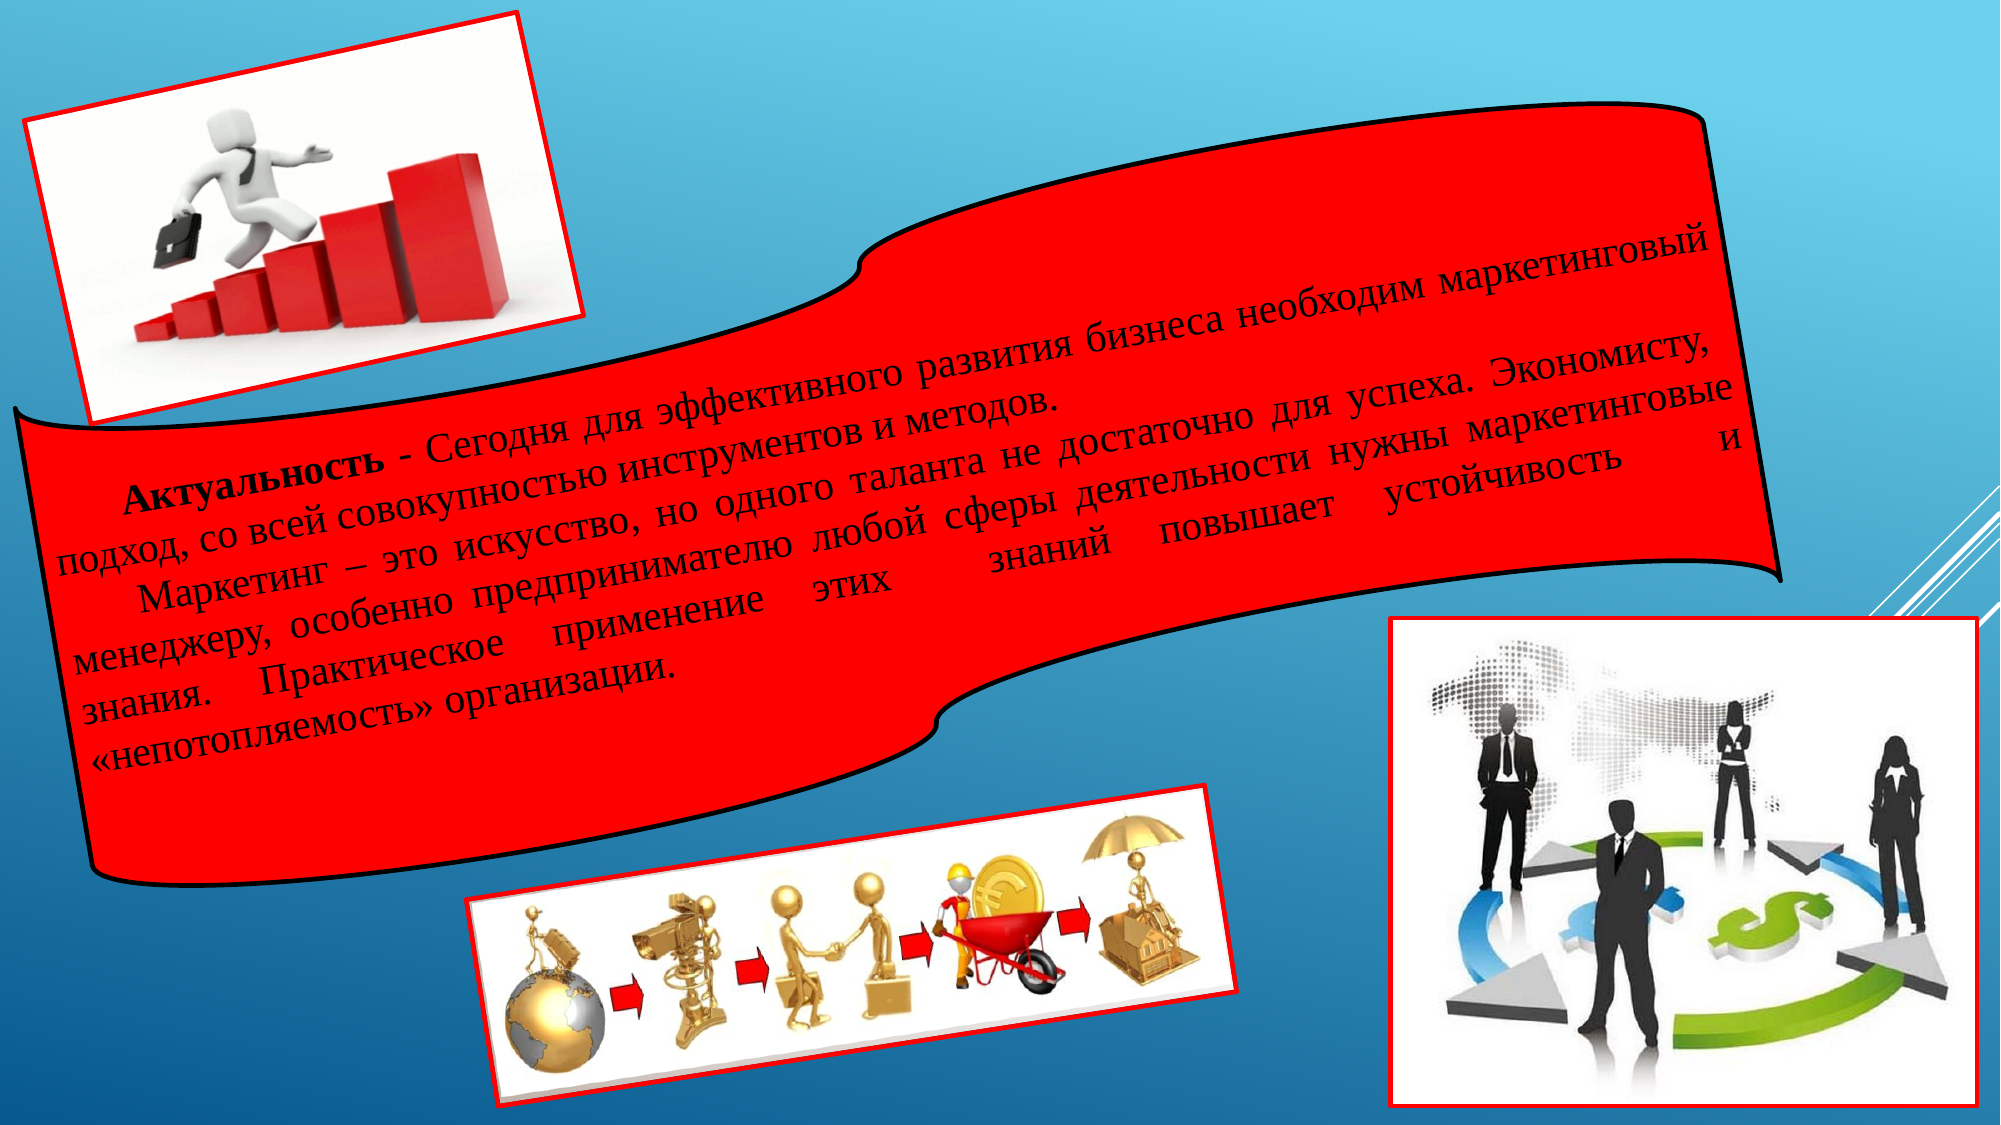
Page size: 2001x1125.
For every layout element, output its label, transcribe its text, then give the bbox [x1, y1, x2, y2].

picture [28, 16, 580, 421]
picture [470, 788, 1233, 1103]
text_box Актуальность - Сегодня для эффективного развития бизнеса необходим маркетинговый подход, со всей совокупностью инструментов и методов. Маркетинг – это искусство, но одного таланта не достаточно для успеха. Экономисту, менеджеру, особенно предпринимателю любой сферы деятельности нужны маркетинговые знания. Практическое применение этих знаний повышает устойчивость и «непотопляемость» организации. [13, 102, 1782, 887]
picture [1392, 620, 1975, 1104]
